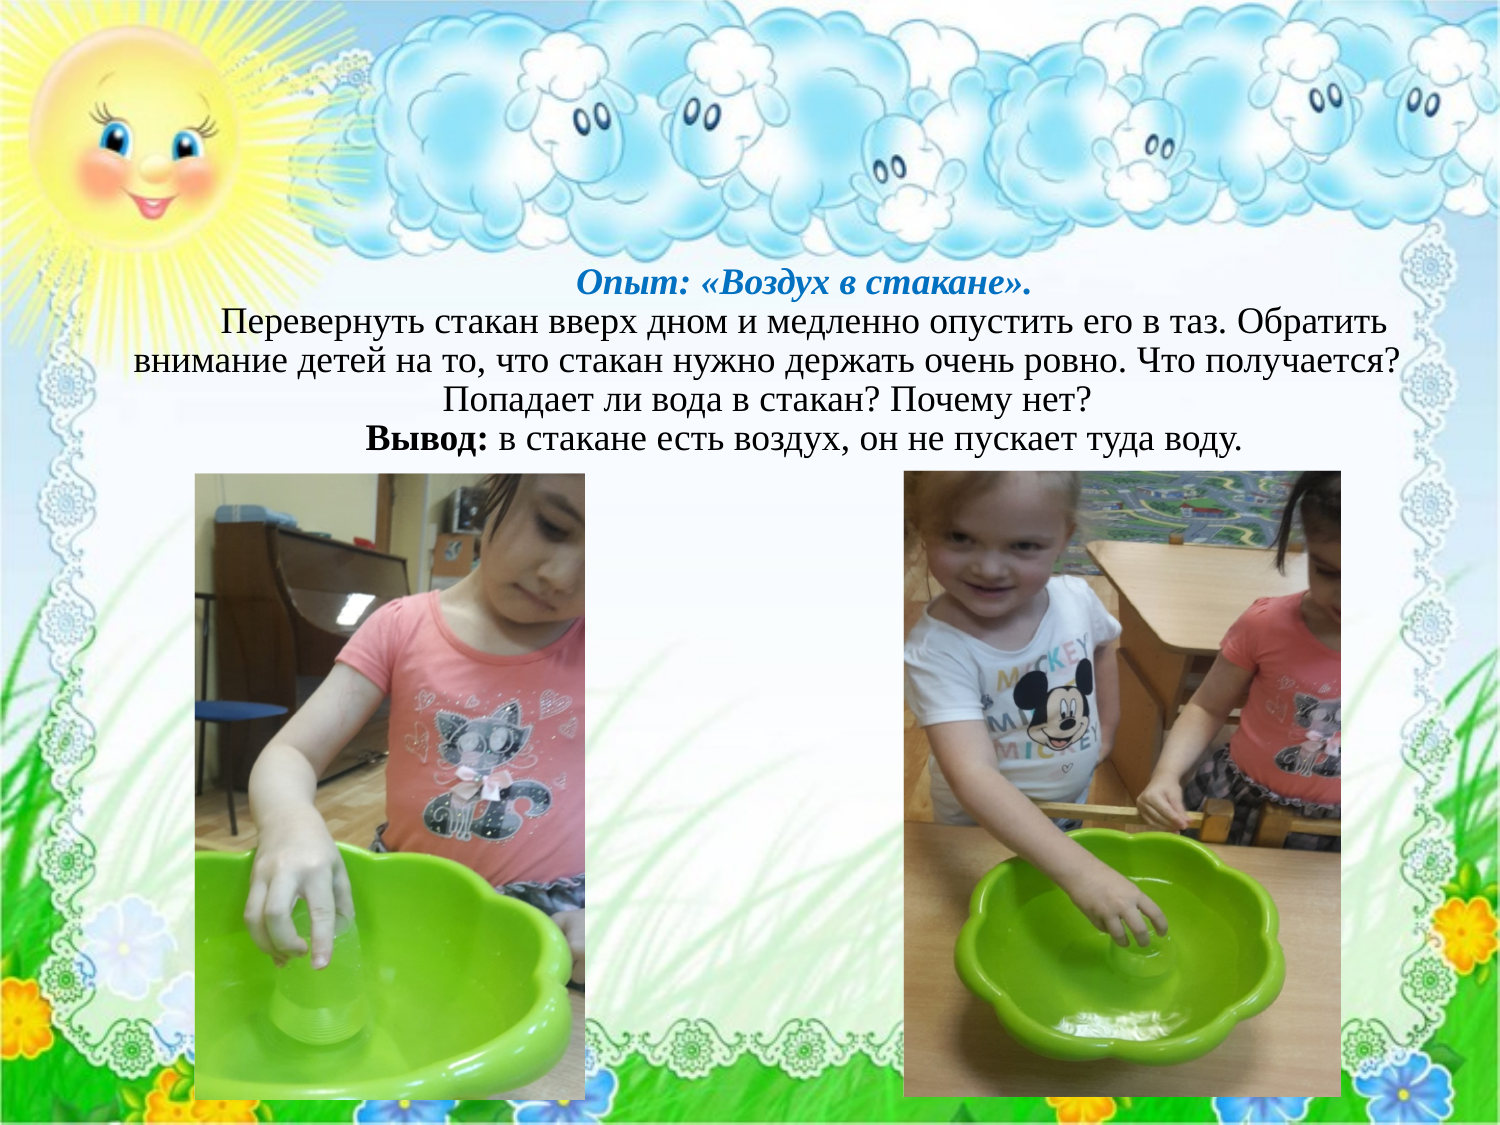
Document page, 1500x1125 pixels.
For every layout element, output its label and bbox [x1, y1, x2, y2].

picture [76, 591, 703, 982]
list [0, 0, 1500, 1125]
picture [808, 564, 1436, 1003]
